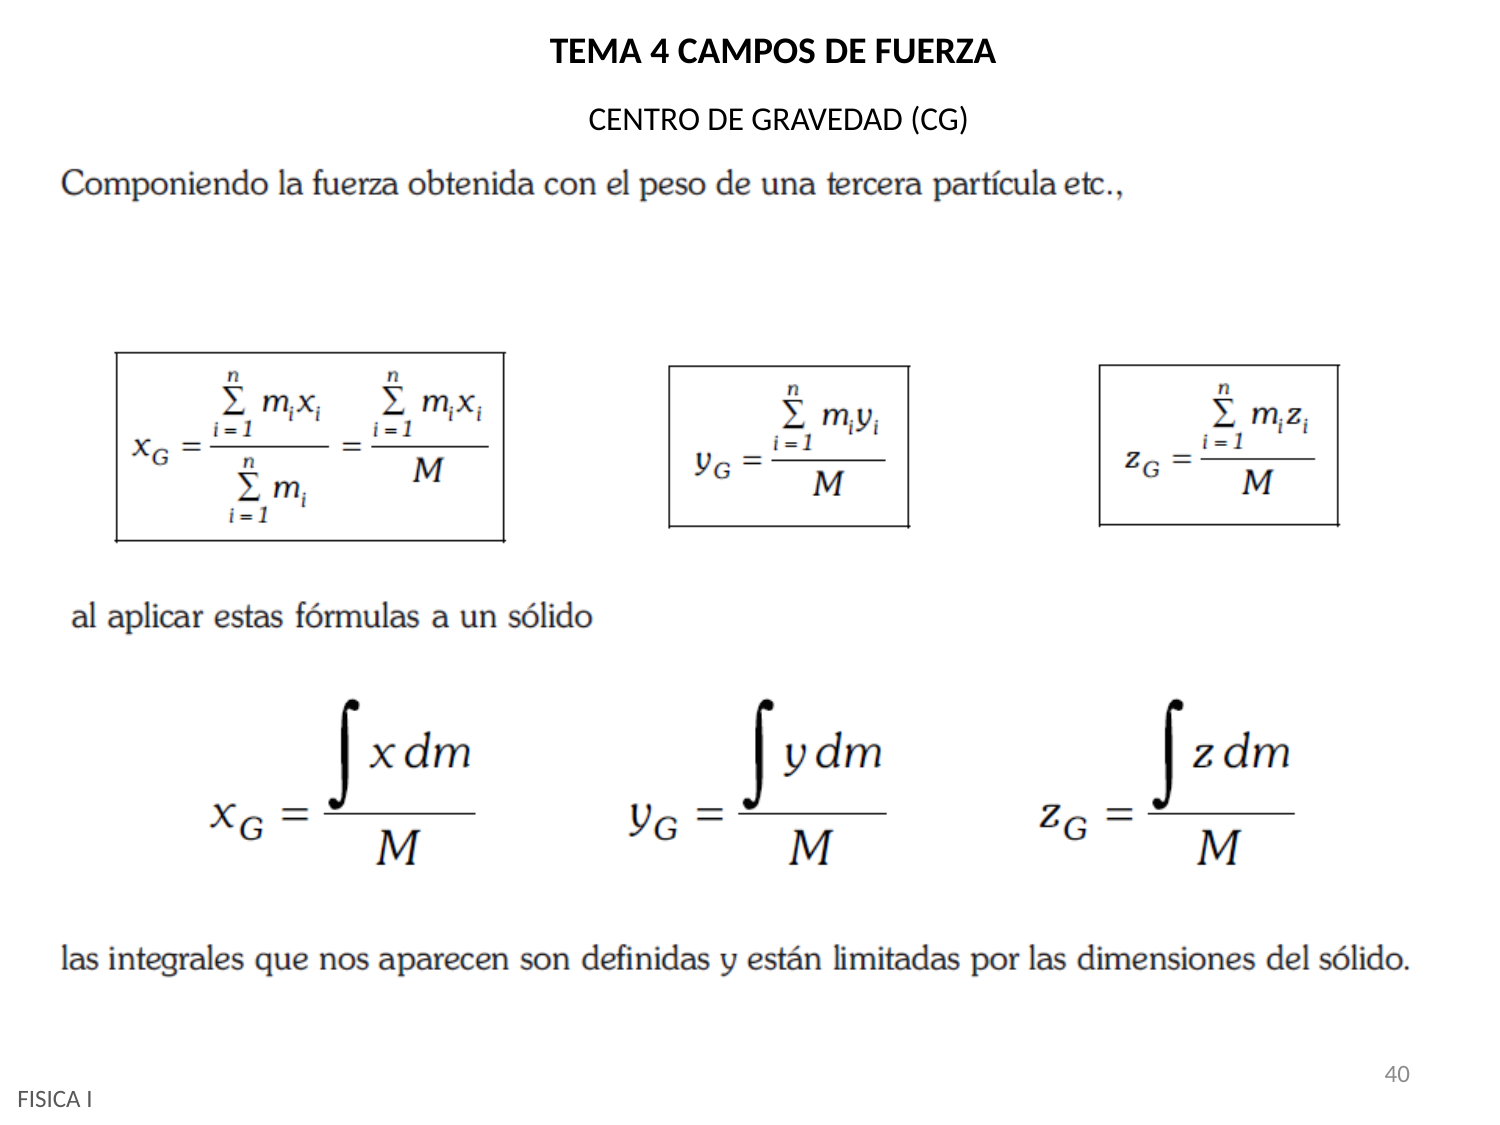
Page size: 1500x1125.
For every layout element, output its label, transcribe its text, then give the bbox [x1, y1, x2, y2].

picture [185, 678, 1343, 895]
picture [54, 162, 1126, 206]
title TEMA 4 CAMPOS DE FUERZA [135, 7, 1411, 90]
picture [1096, 359, 1343, 533]
picture [54, 934, 1418, 981]
subtitle CENTRO DE GRAVEDAD (CG) [253, 90, 1304, 149]
slide_number 40 [1074, 1042, 1425, 1103]
picture [110, 345, 511, 548]
picture [67, 592, 598, 639]
picture [663, 361, 915, 533]
text_box FISICA I [0, 1069, 111, 1125]
